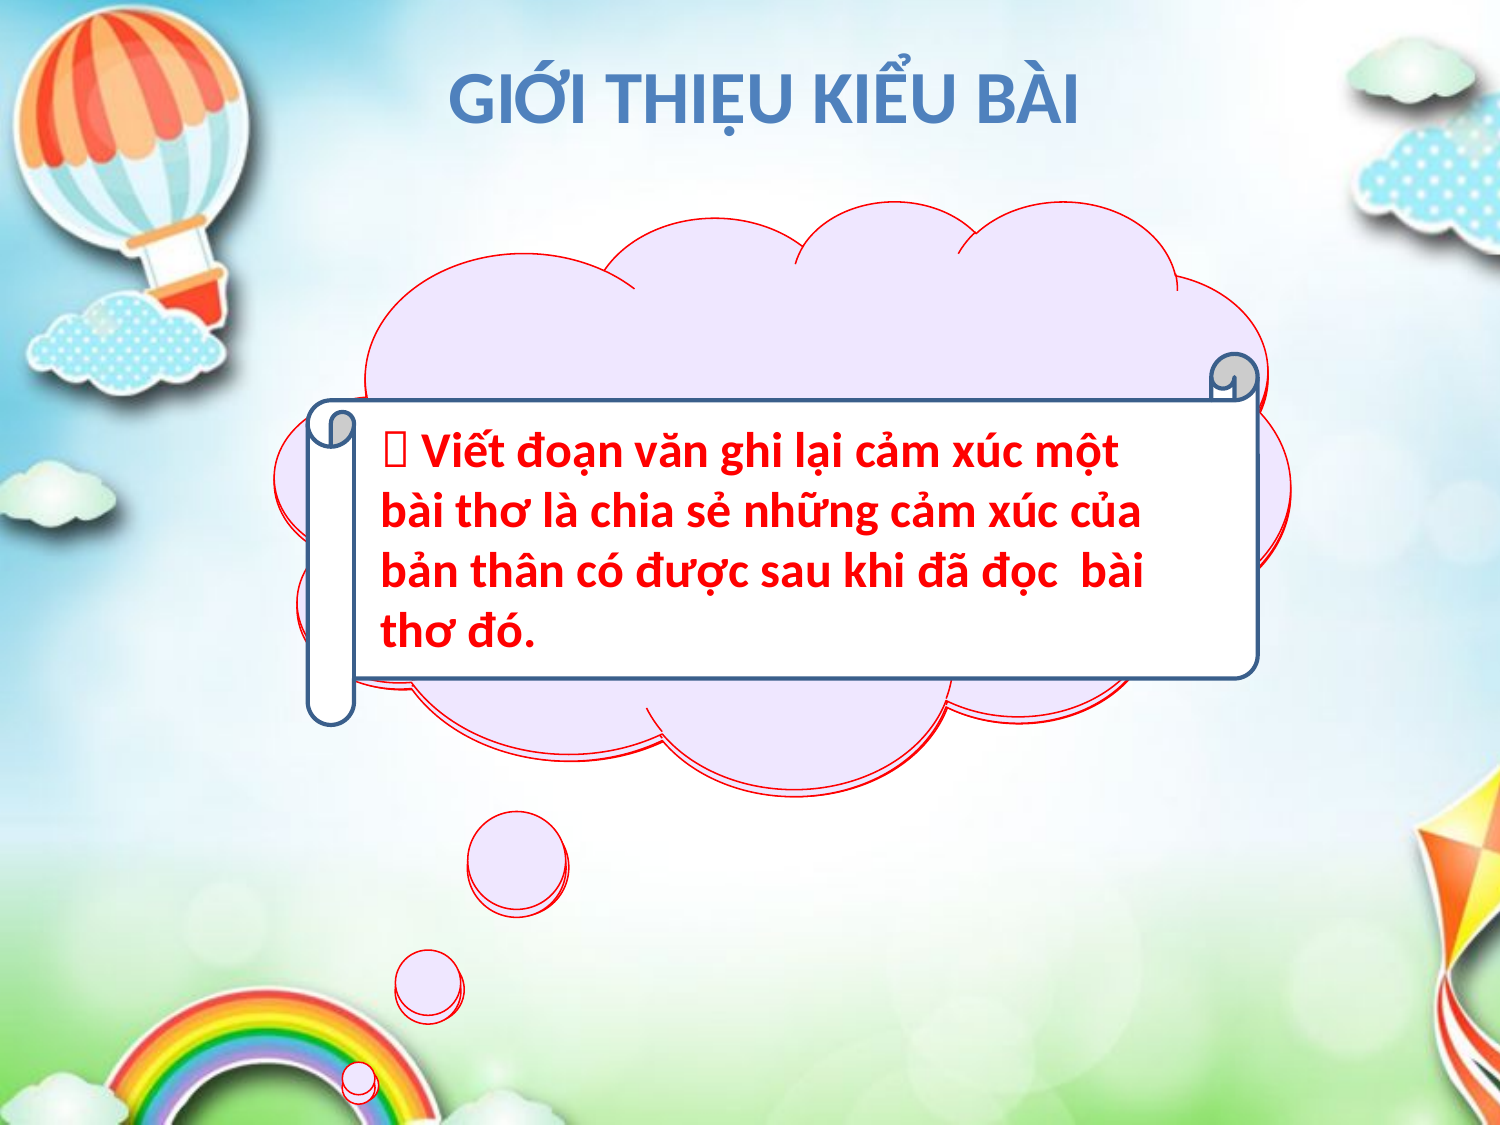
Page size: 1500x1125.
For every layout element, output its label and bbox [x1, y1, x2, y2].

text_box [307, 353, 1258, 726]
picture [0, 0, 1500, 1125]
